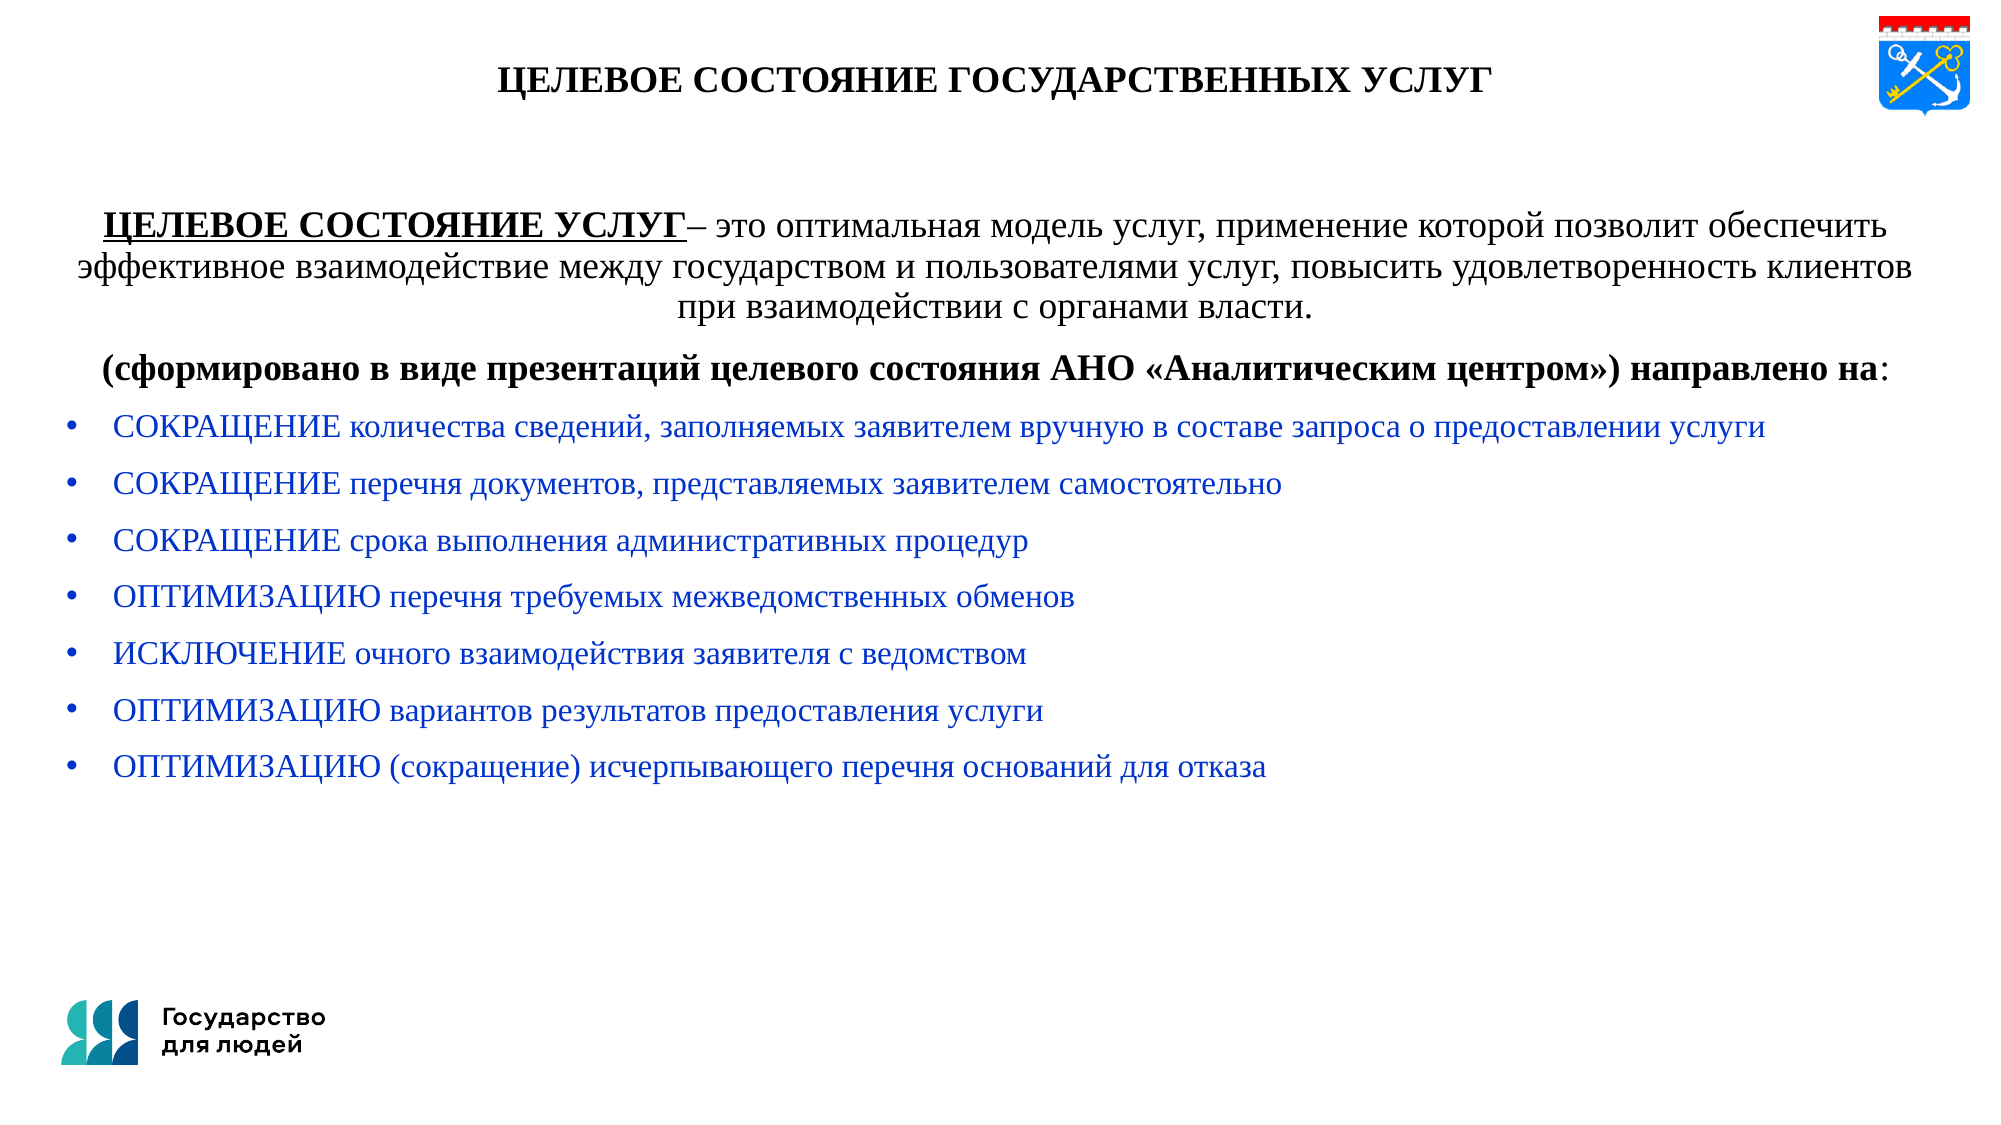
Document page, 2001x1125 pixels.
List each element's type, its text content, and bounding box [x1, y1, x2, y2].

picture [35, 974, 351, 1091]
title ЦЕЛЕВОЕ СОСТОЯНИЕ ГОСУДАРСТВЕННЫХ УСЛУГ [60, 60, 1931, 180]
picture [1879, 16, 1970, 118]
list ЦЕЛЕВОЕ СОСТОЯНИЕ УСЛУГ– это оптимальная модель услуг, применение которой позволит обеспечить эффективное взаимодействие между государством и пользователями услуг, повысить удовлетворенность клиентов при взаимодействии с органами власти. (сформировано в виде презентаций целевого состояния АНО «Аналитическим центром») направлено на: СОКРАЩЕНИЕ количества сведений, заполняемых заявителем вручную в составе запроса о предоставлении услуги СОКРАЩЕНИЕ перечня документов, представляемых заявителем самостоятельно СОКРАЩЕНИЕ срока выполнения административных процедур ОПТИМИЗАЦИЮ перечня требуемых межведомственных обменов ИСКЛЮЧЕНИЕ очного взаимодействия заявителя с ведомством ОПТИМИЗАЦИЮ вариантов результатов предоставления услуги ОПТИМИЗАЦИЮ (сокращение) исчерпывающего перечня оснований для отказа [66, 139, 1926, 979]
